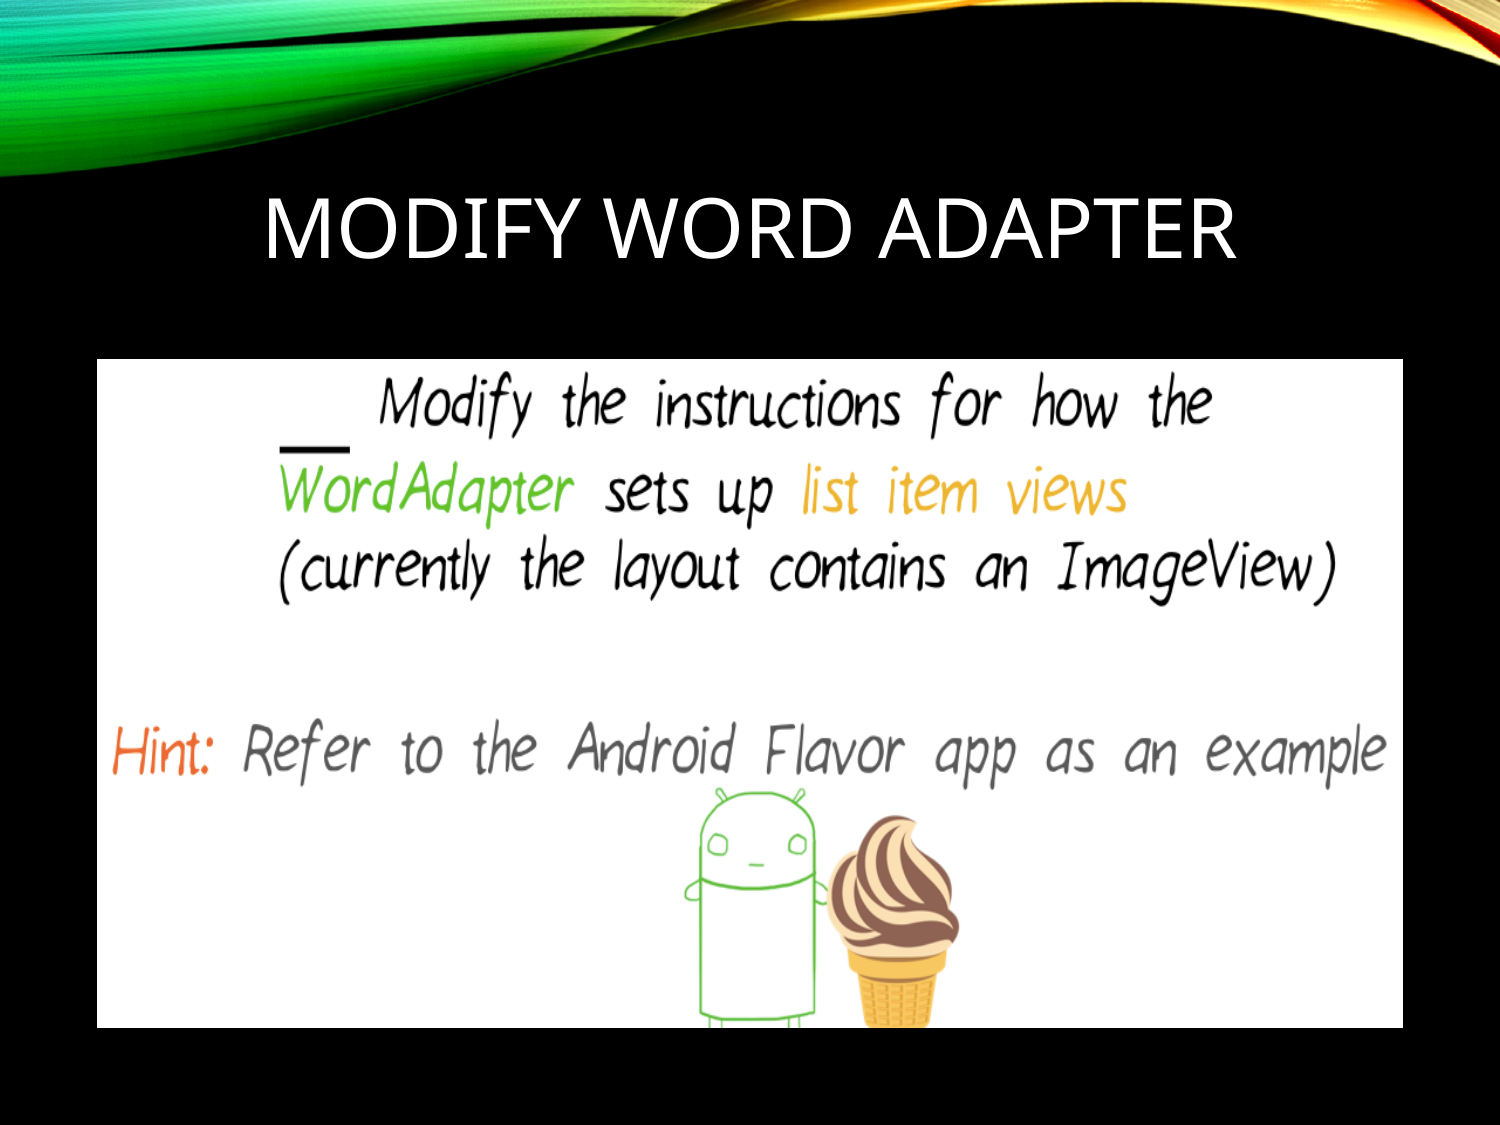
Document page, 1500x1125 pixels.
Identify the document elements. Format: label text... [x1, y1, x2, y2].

picture [0, 0, 1500, 178]
picture [97, 359, 1403, 1028]
title Modify Word Adapter [97, 125, 1403, 338]
